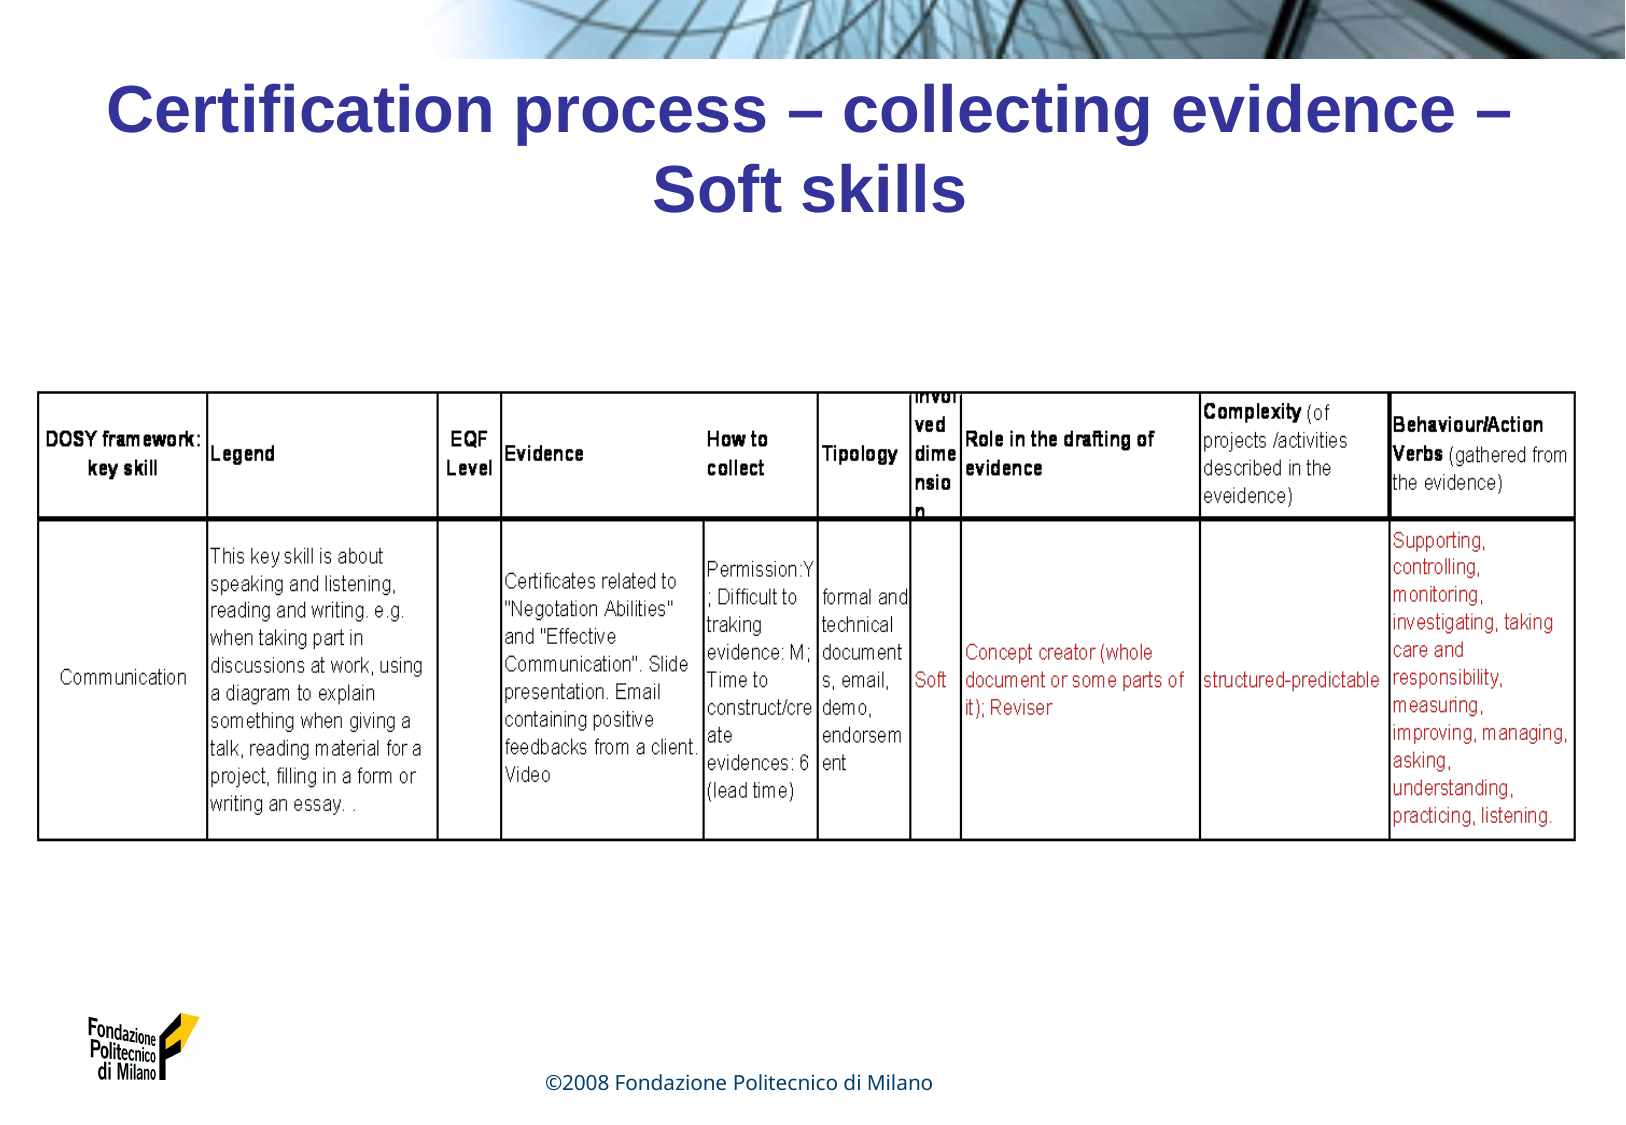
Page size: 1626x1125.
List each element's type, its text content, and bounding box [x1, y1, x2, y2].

picture [85, 1009, 204, 1090]
title Certification process – collecting evidence – Soft skills [81, 58, 1540, 223]
picture [35, 390, 1578, 844]
picture [343, 0, 1625, 59]
